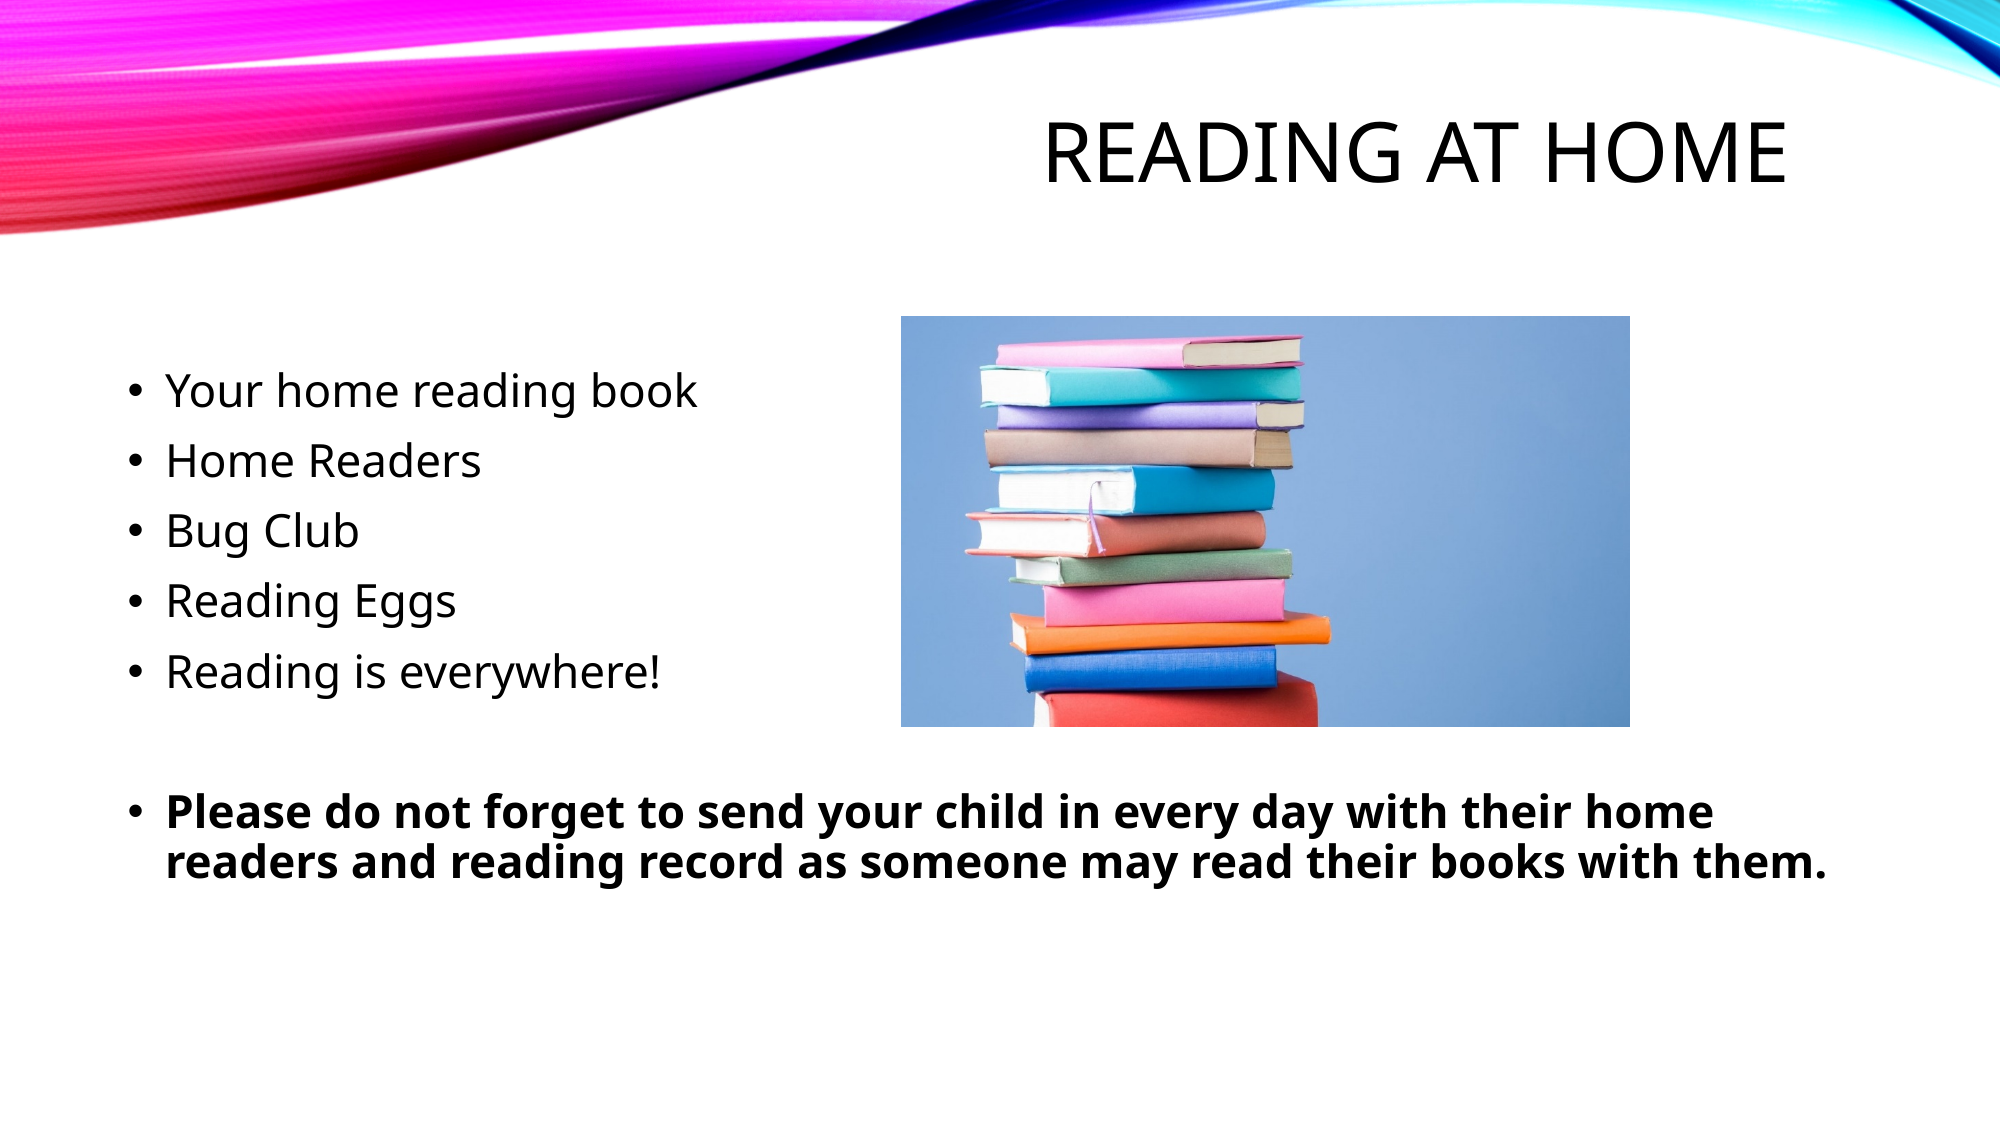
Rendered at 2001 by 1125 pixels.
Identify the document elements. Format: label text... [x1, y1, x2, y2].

list Your home reading book Home Readers Bug Club Reading Eggs Reading is everywhere! Please do not forget to send your child in every day with their home readers and reading record as someone may read their books with them. [112, 360, 1888, 1021]
picture [900, 316, 1630, 727]
title Reading at home [393, 49, 1806, 262]
picture [1910, 0, 2000, 45]
picture [1890, 0, 2000, 75]
picture [0, 0, 2000, 237]
